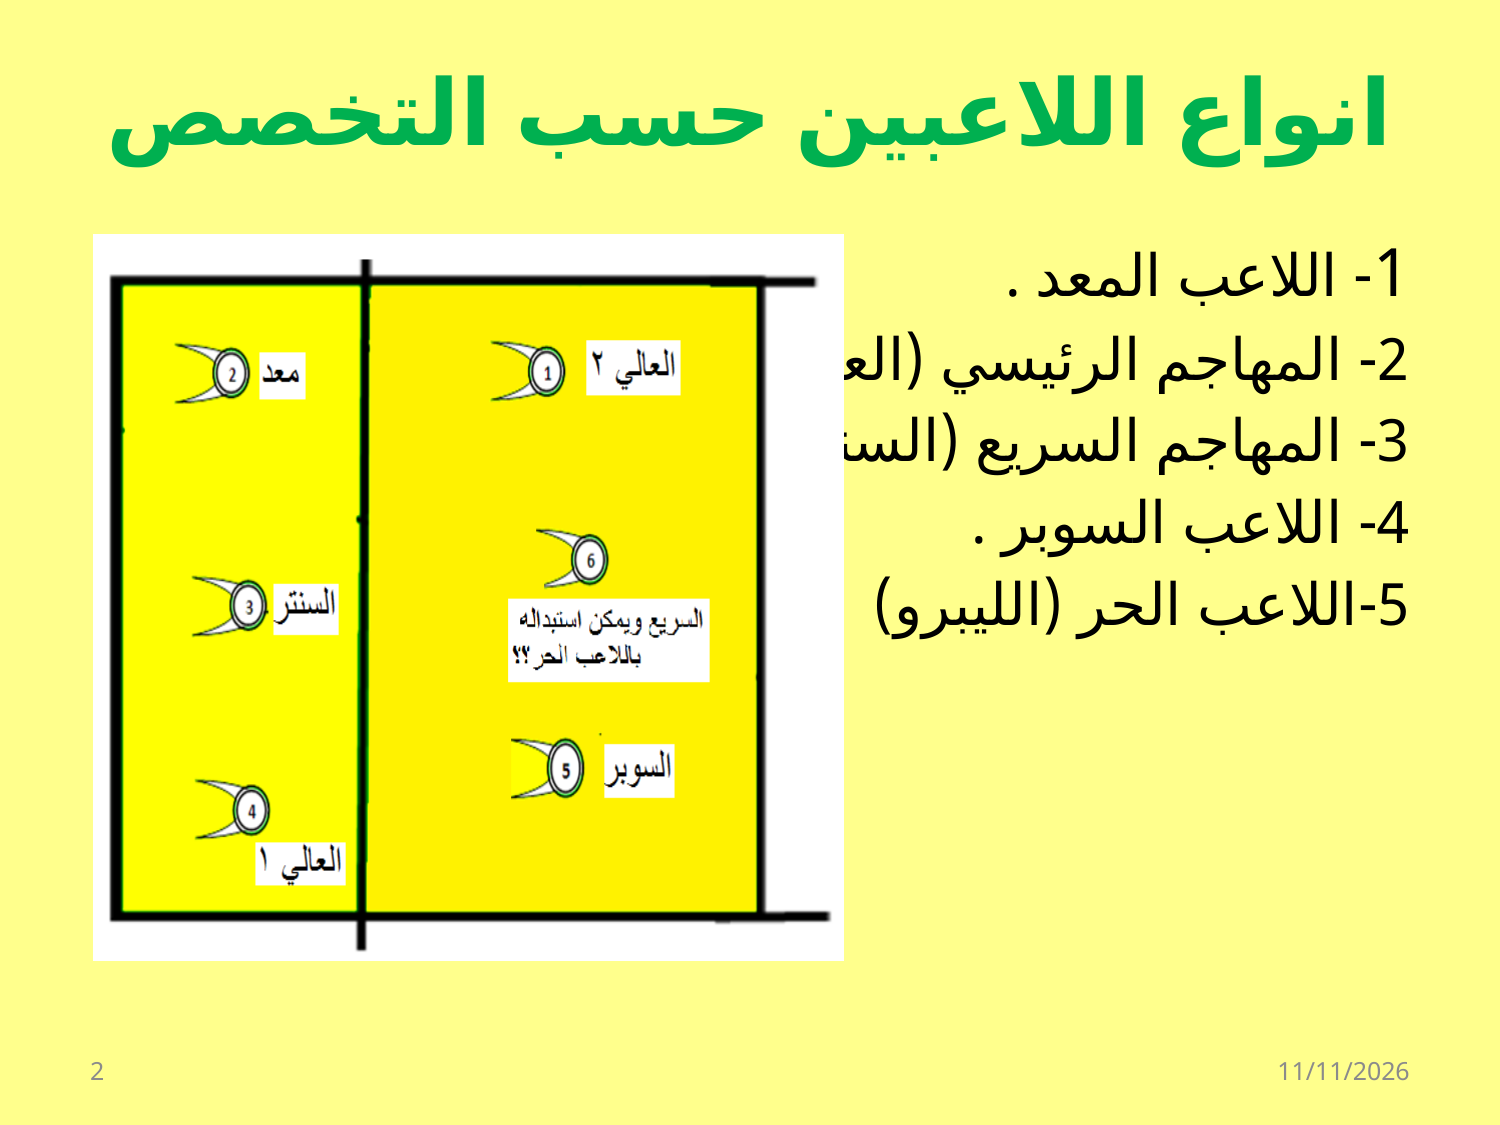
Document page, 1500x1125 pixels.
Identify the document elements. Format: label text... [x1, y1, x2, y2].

title انواع اللاعبين حسب التخصص [75, 45, 1425, 222]
picture [93, 234, 844, 962]
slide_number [1074, 1042, 1425, 1103]
list 1- اللاعب المعد . 2- المهاجم الرئيسي (العالي). 3- المهاجم السريع (السنتر) 4- اللاعب السوبر . 5-اللاعب الحر (الليبرو) [75, 222, 1425, 1005]
slide_number 2 [75, 1042, 425, 1103]
